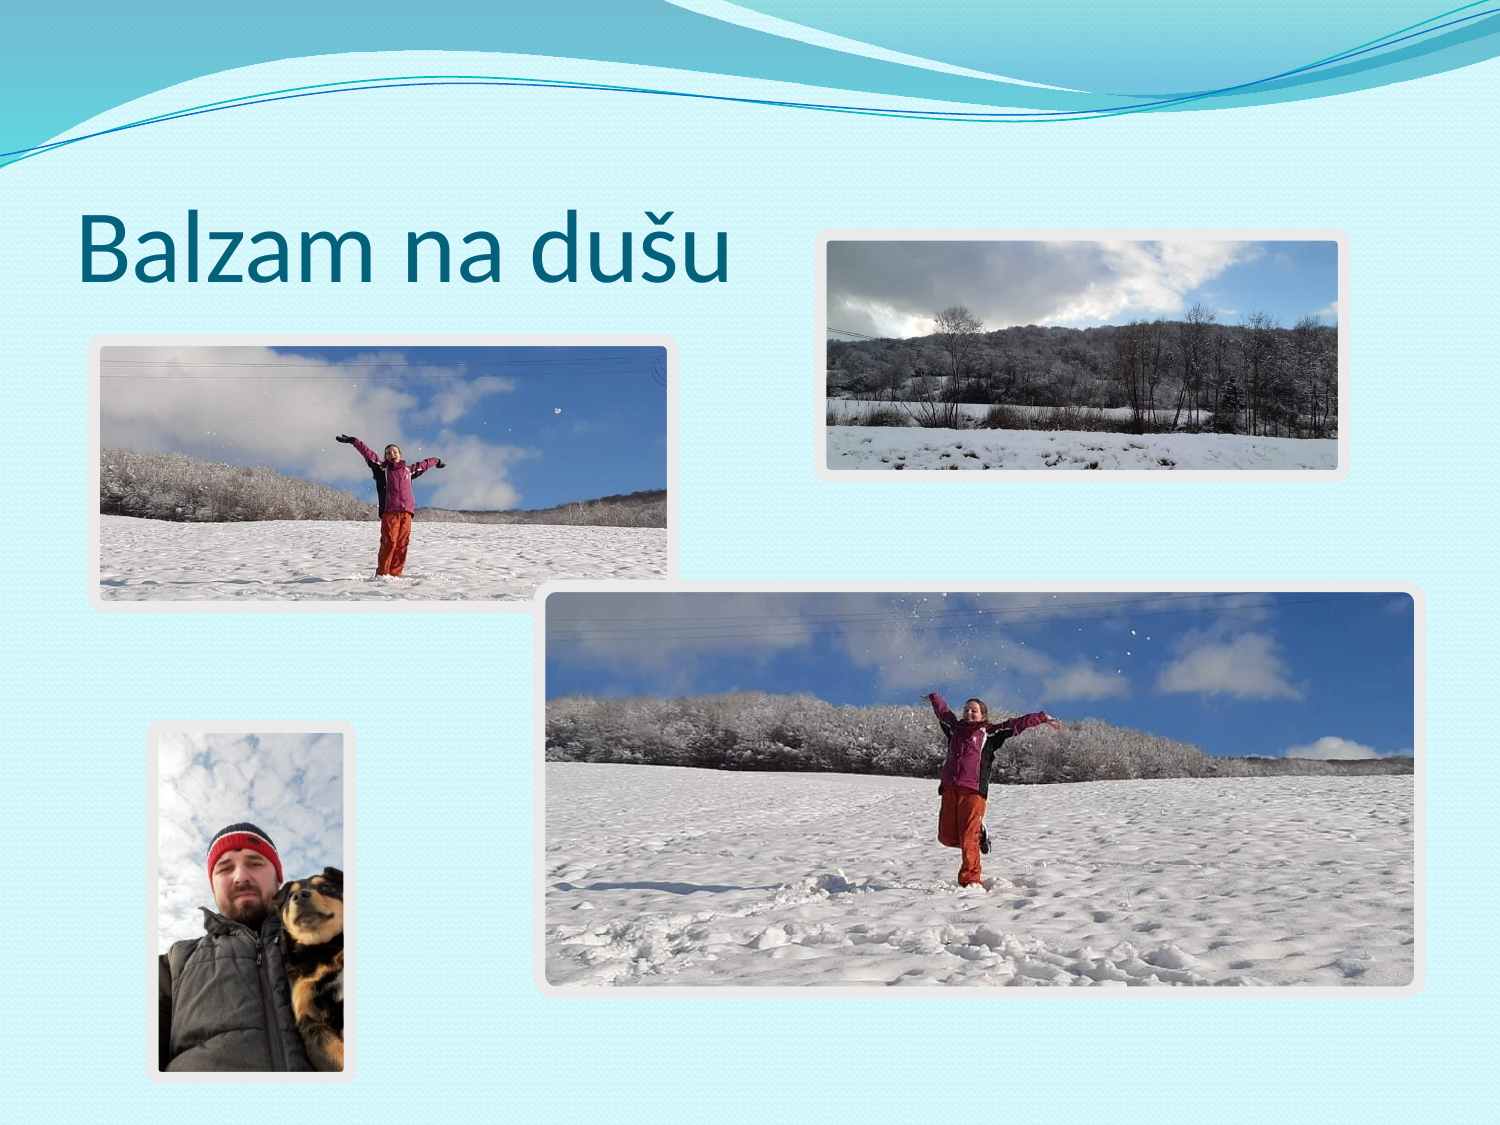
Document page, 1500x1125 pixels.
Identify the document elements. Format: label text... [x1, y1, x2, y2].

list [93, 339, 674, 608]
picture [819, 233, 1345, 477]
title Balzam na dušu [75, 115, 1425, 303]
picture [538, 585, 1421, 994]
picture [151, 726, 351, 1079]
